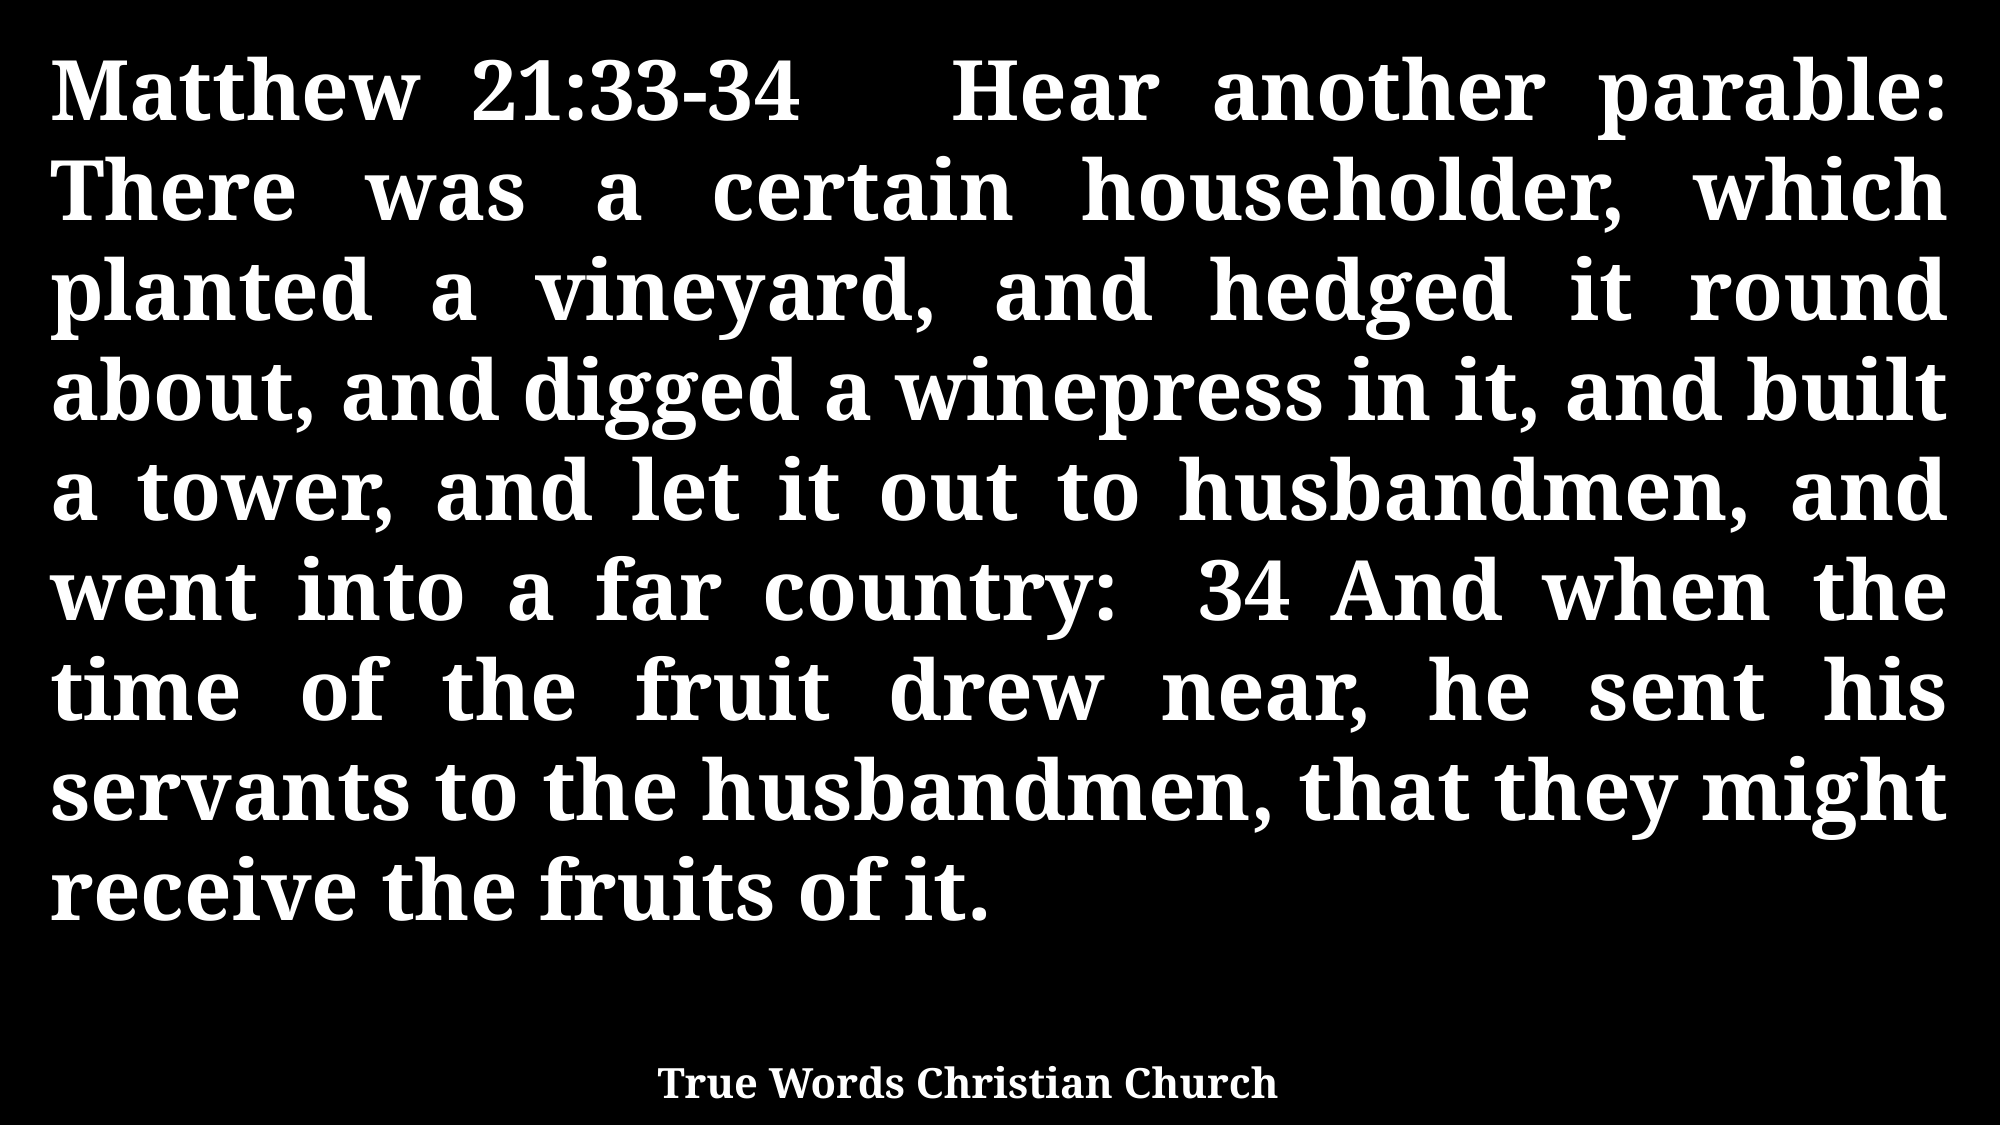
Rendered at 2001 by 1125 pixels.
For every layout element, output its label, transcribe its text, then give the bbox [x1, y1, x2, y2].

text_box Matthew 21:33-34 Hear another parable: There was a certain householder, which planted a vineyard, and hedged it round about, and digged a winepress in it, and built a tower, and let it out to husbandmen, and went into a far country: 34 And when the time of the fruit drew near, he sent his servants to the husbandmen, that they might receive the fruits of it. [35, 29, 1965, 945]
text_box True Words Christian Church [642, 1049, 1294, 1114]
